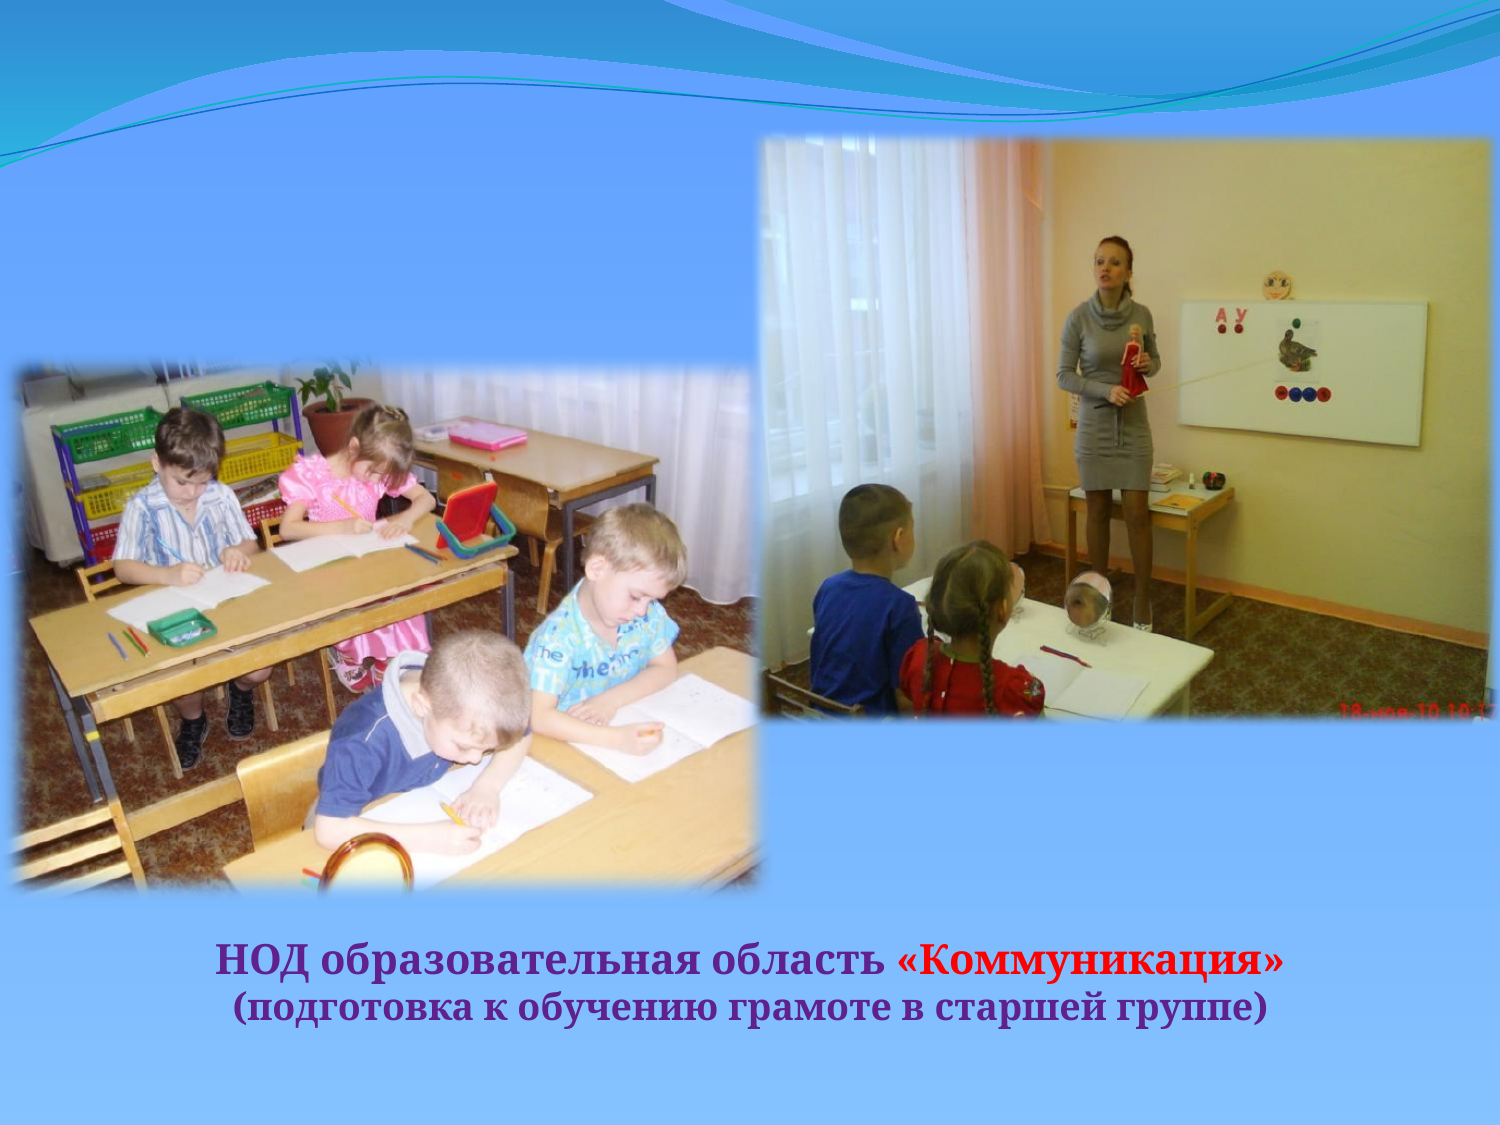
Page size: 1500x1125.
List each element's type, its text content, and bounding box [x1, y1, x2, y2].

text_box НОД образовательная область «Коммуникация» (подготовка к обучению грамоте в старшей группе) [70, 925, 1442, 1036]
picture [0, 128, 1500, 903]
